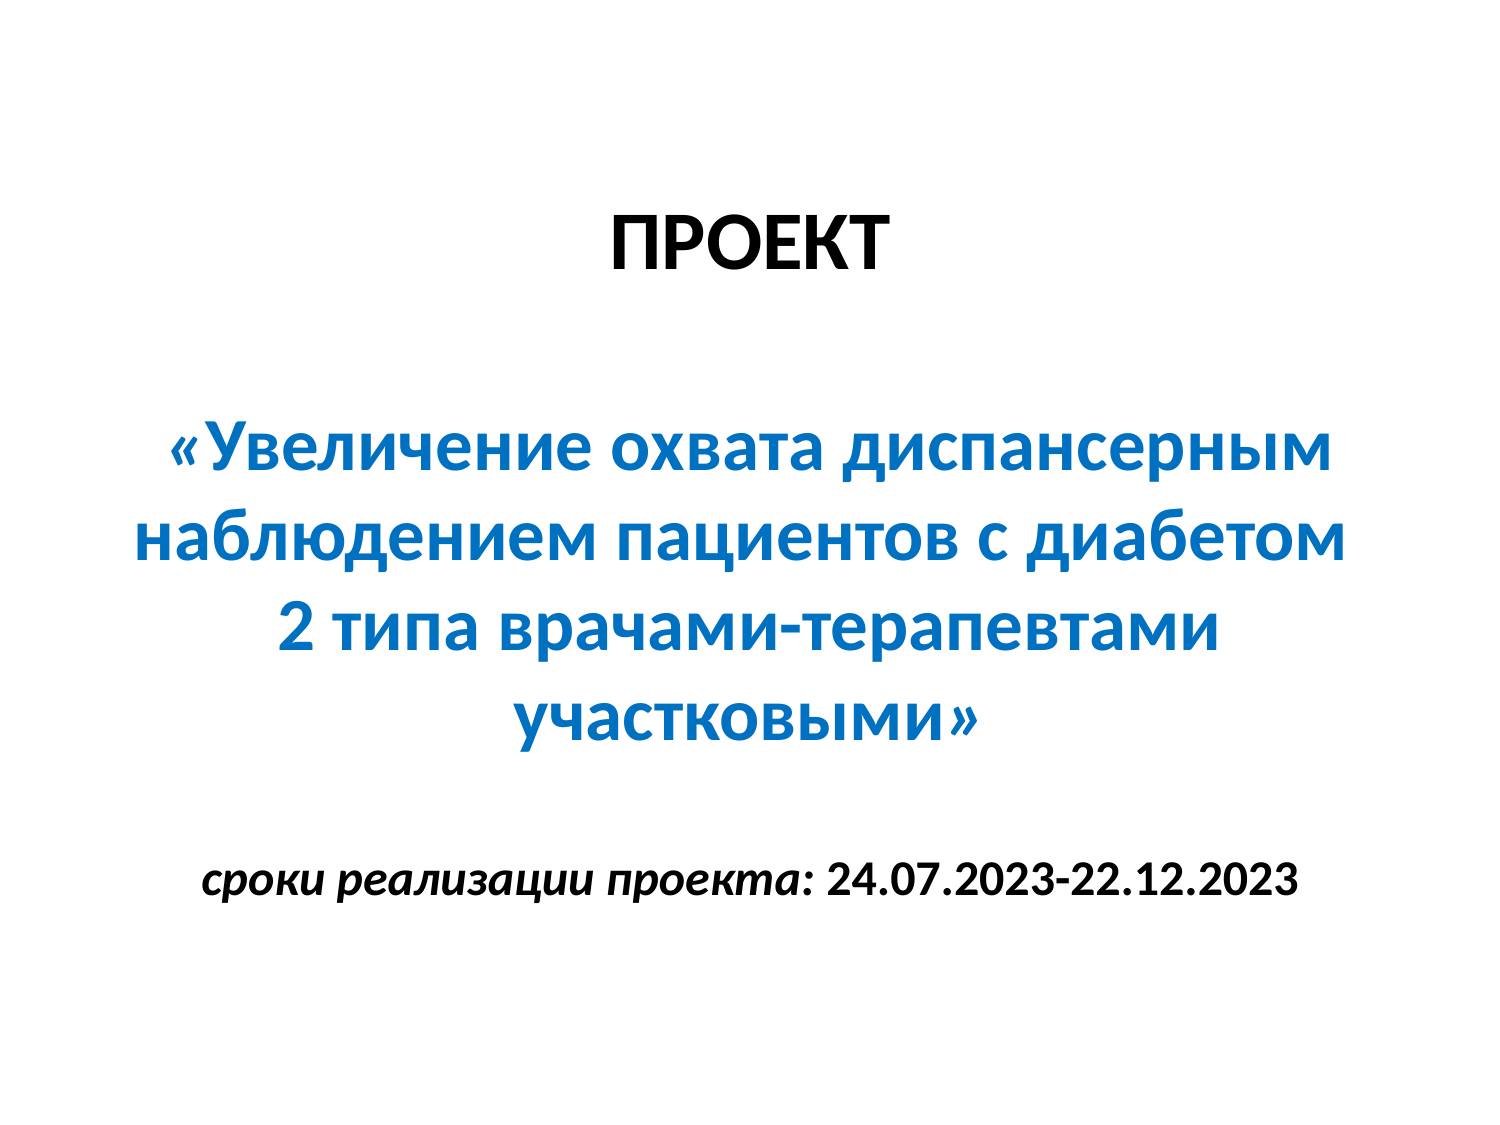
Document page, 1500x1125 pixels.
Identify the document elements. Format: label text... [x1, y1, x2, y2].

title ПРОЕКТ «Увеличение охвата диспансерным наблюдением пациентов с диабетом 2 типа врачами-терапевтами участковыми» сроки реализации проекта: 24.07.2023-22.12.2023 [75, 45, 1425, 1047]
